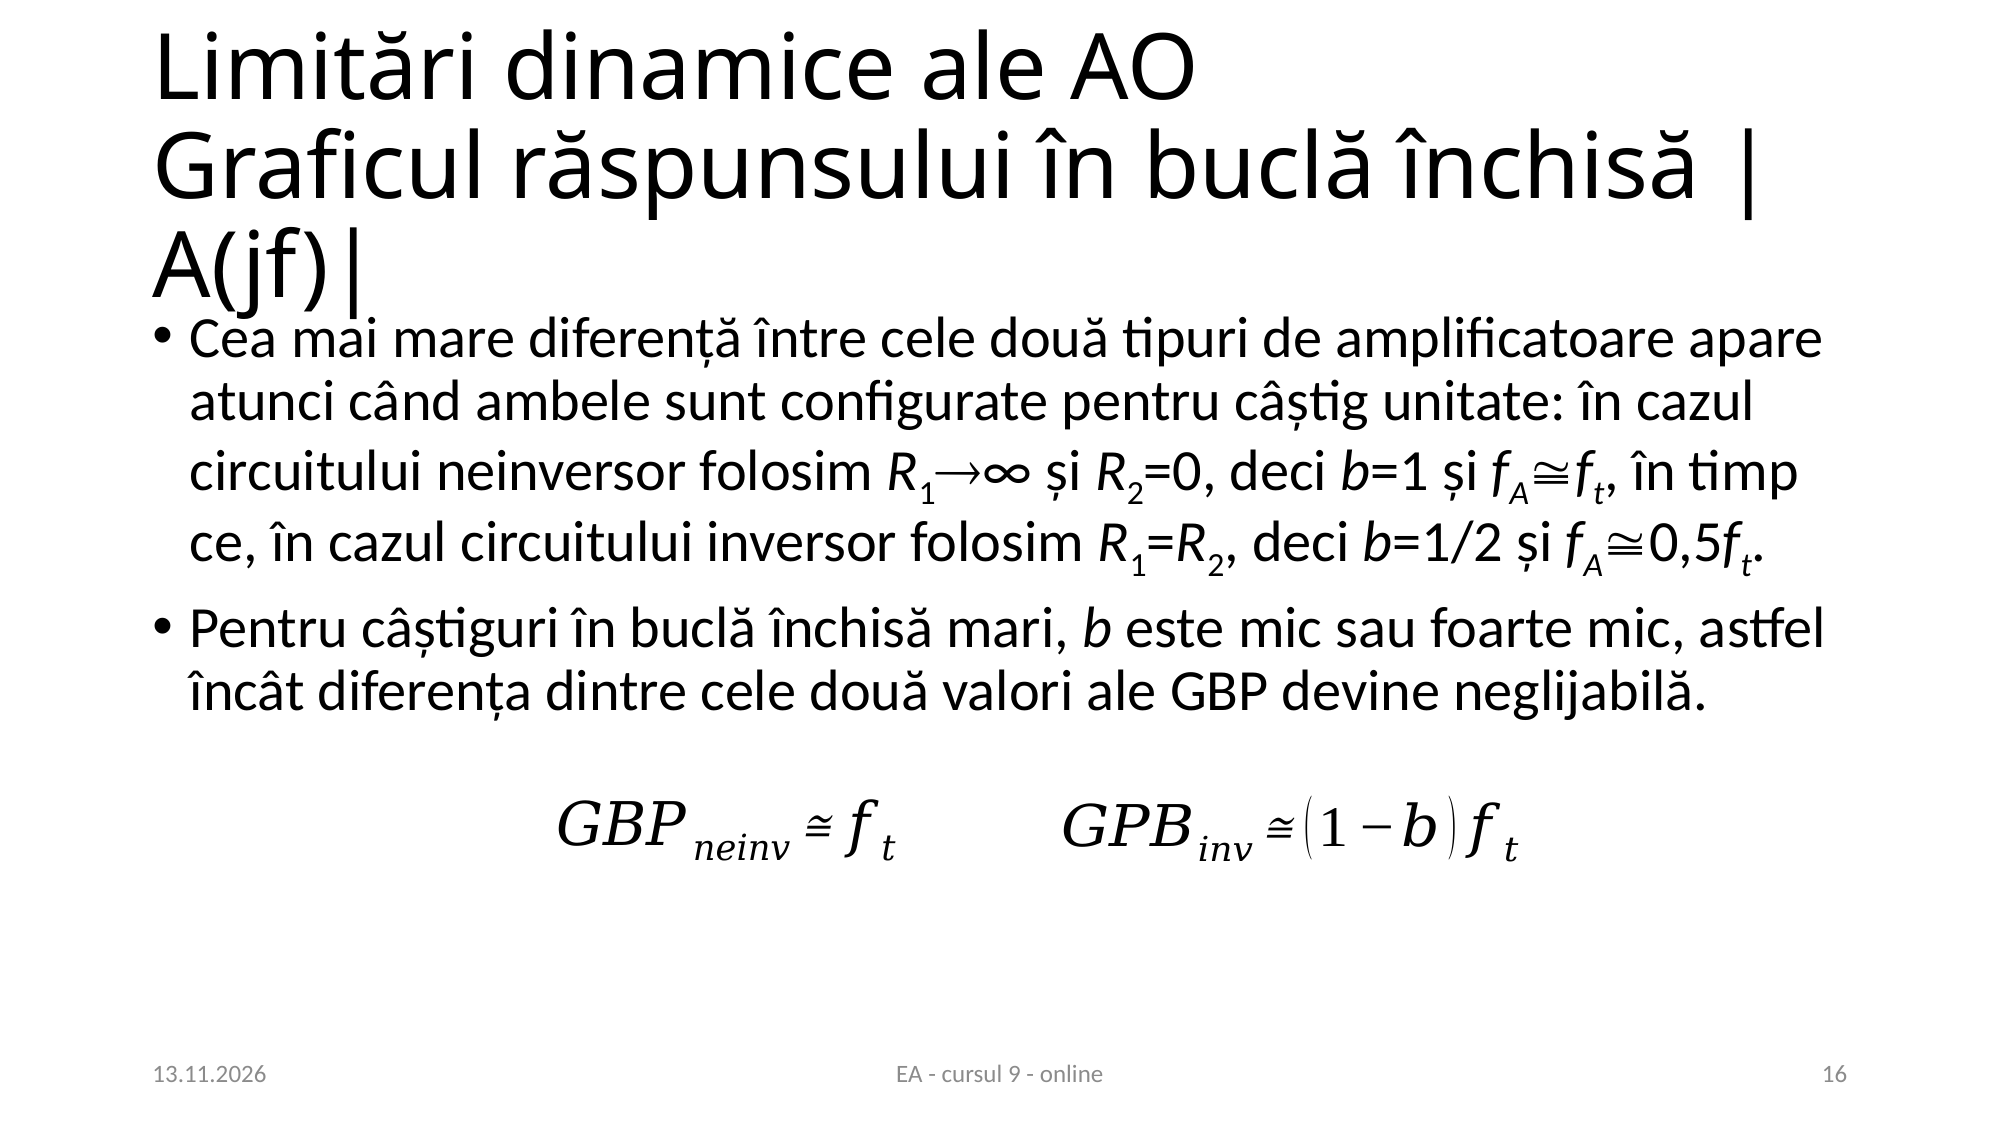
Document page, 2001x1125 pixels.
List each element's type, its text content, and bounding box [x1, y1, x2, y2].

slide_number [137, 1042, 588, 1103]
list Cea mai mare diferență între cele două tipuri de amplificatoare apare atunci când ambele sunt configurate pentru câștig unitate: în cazul circuitului neinversor folosim R1∞ și R2=0, deci b=1 și fAft, în timp ce, în cazul circuitului inversor folosim R1=R2, deci b=1/2 și fA0,5ft. Pentru câștiguri în buclă închisă mari, b este mic sau foarte mic, astfel încât diferența dintre cele două valori ale GBP devine neglijabilă. [137, 299, 1863, 1014]
slide_number 16 [1412, 1042, 1863, 1103]
footer EA - cursul 9 - online [662, 1042, 1338, 1103]
title Limitări dinamice ale AO Graficul răspunsului în buclă închisă |A(jf)| [137, 59, 1863, 278]
